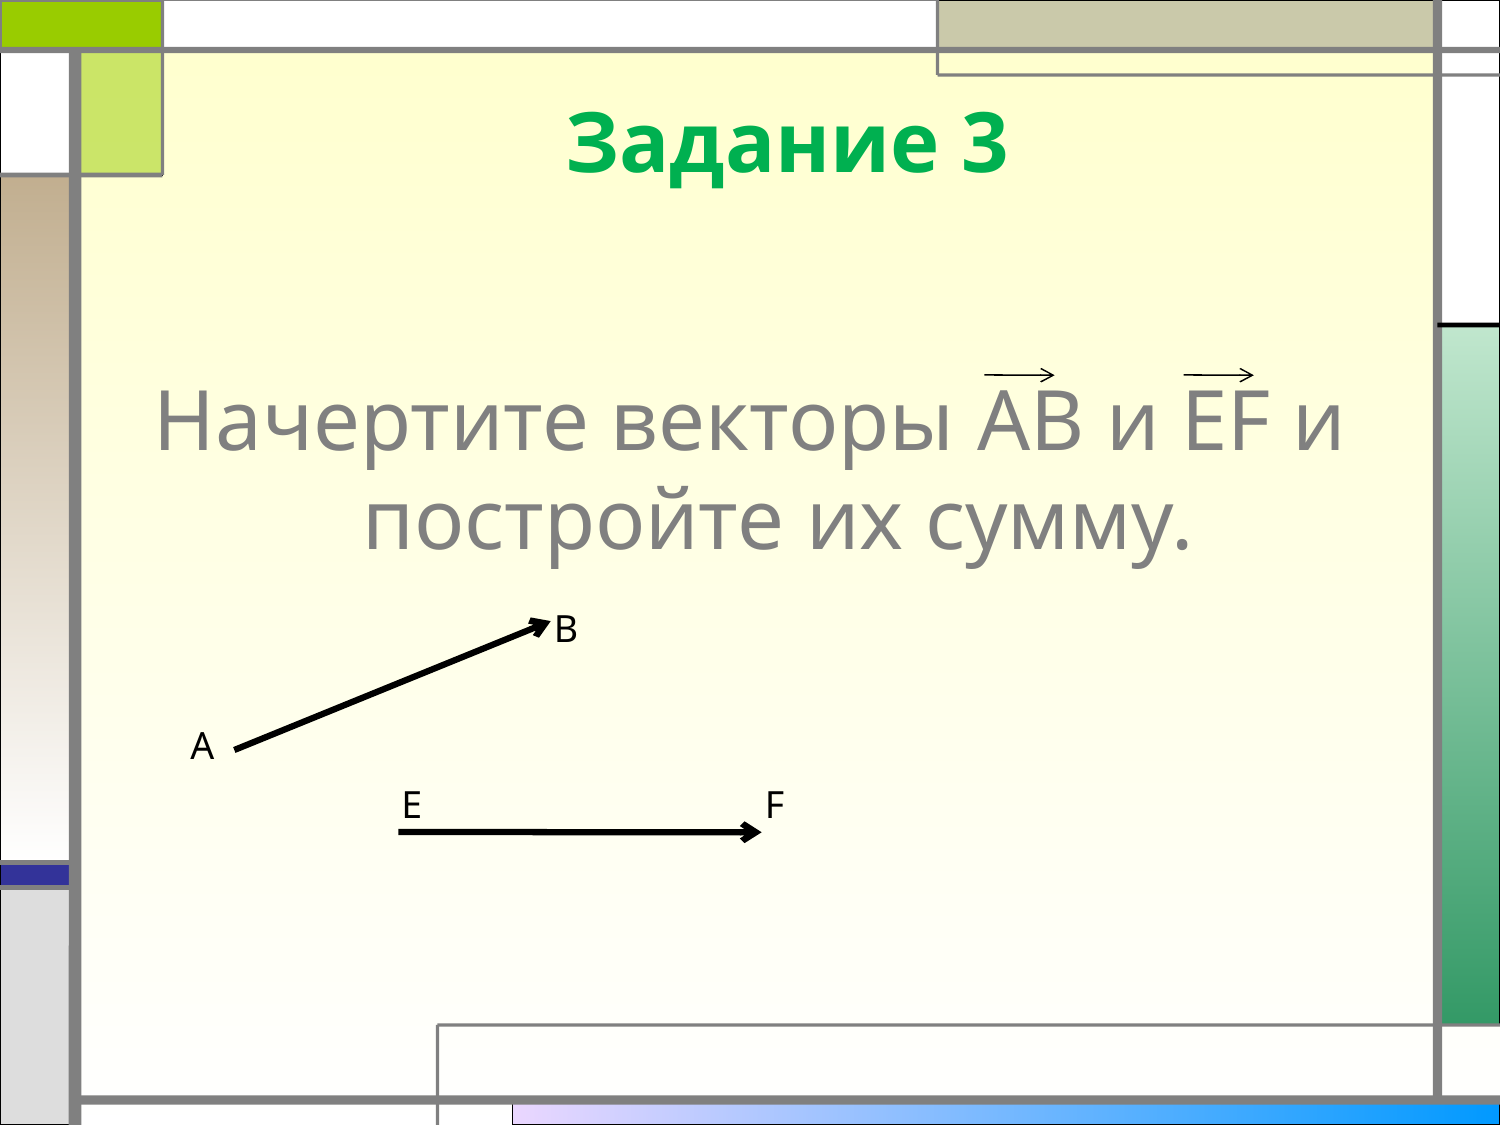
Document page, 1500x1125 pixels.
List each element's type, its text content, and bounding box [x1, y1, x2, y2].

text_box E [386, 773, 446, 834]
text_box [234, 620, 551, 751]
text_box А [175, 714, 211, 775]
text_box В [538, 597, 586, 658]
text_box F [750, 773, 821, 834]
list Начертите векторы AB и EF и постройте их сумму. [74, 262, 1426, 1006]
title Задание 3 [149, 44, 1426, 233]
